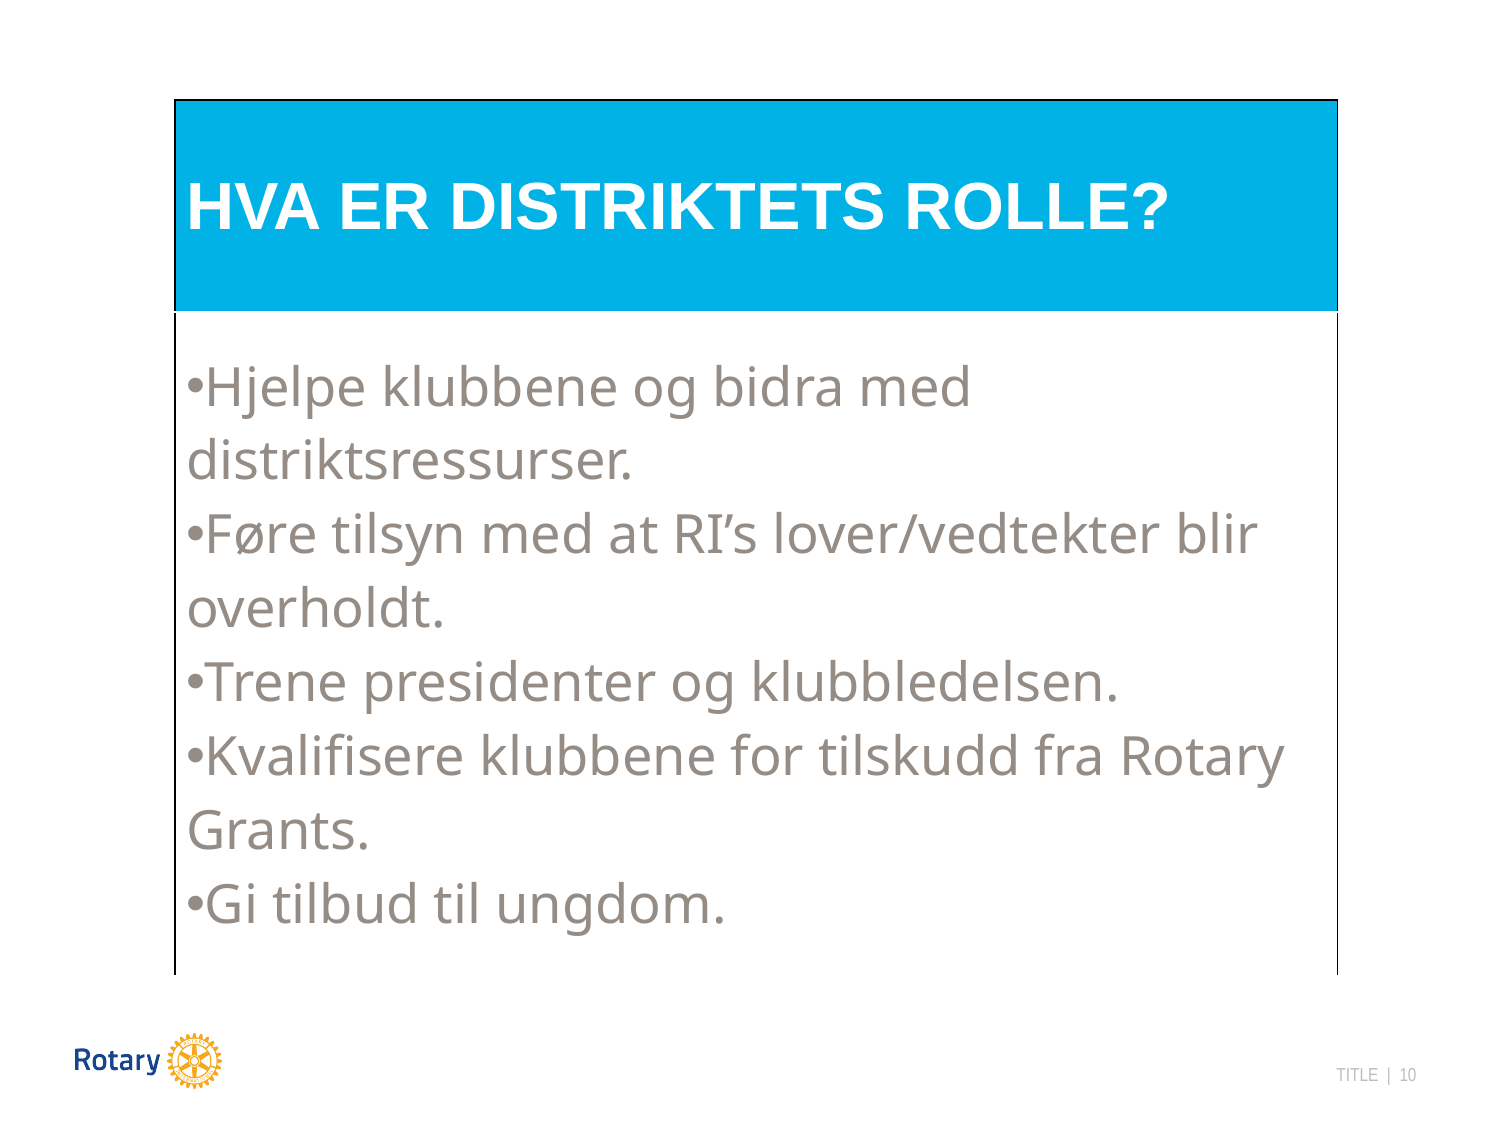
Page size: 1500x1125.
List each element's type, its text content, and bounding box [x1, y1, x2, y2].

table_header HVA ER DISTRIKTETS ROLLE? [176, 101, 1337, 311]
picture [75, 1033, 222, 1089]
table_cell Hjelpe klubbene og bidra med distriktsressurser. Føre tilsyn med at RI’s lover/vedtekter blir overholdt. Trene presidenter og klubbledelsen. Kvalifisere klubbene for tilskudd fra Rotary Grants. Gi tilbud til ungdom. [176, 313, 1337, 975]
